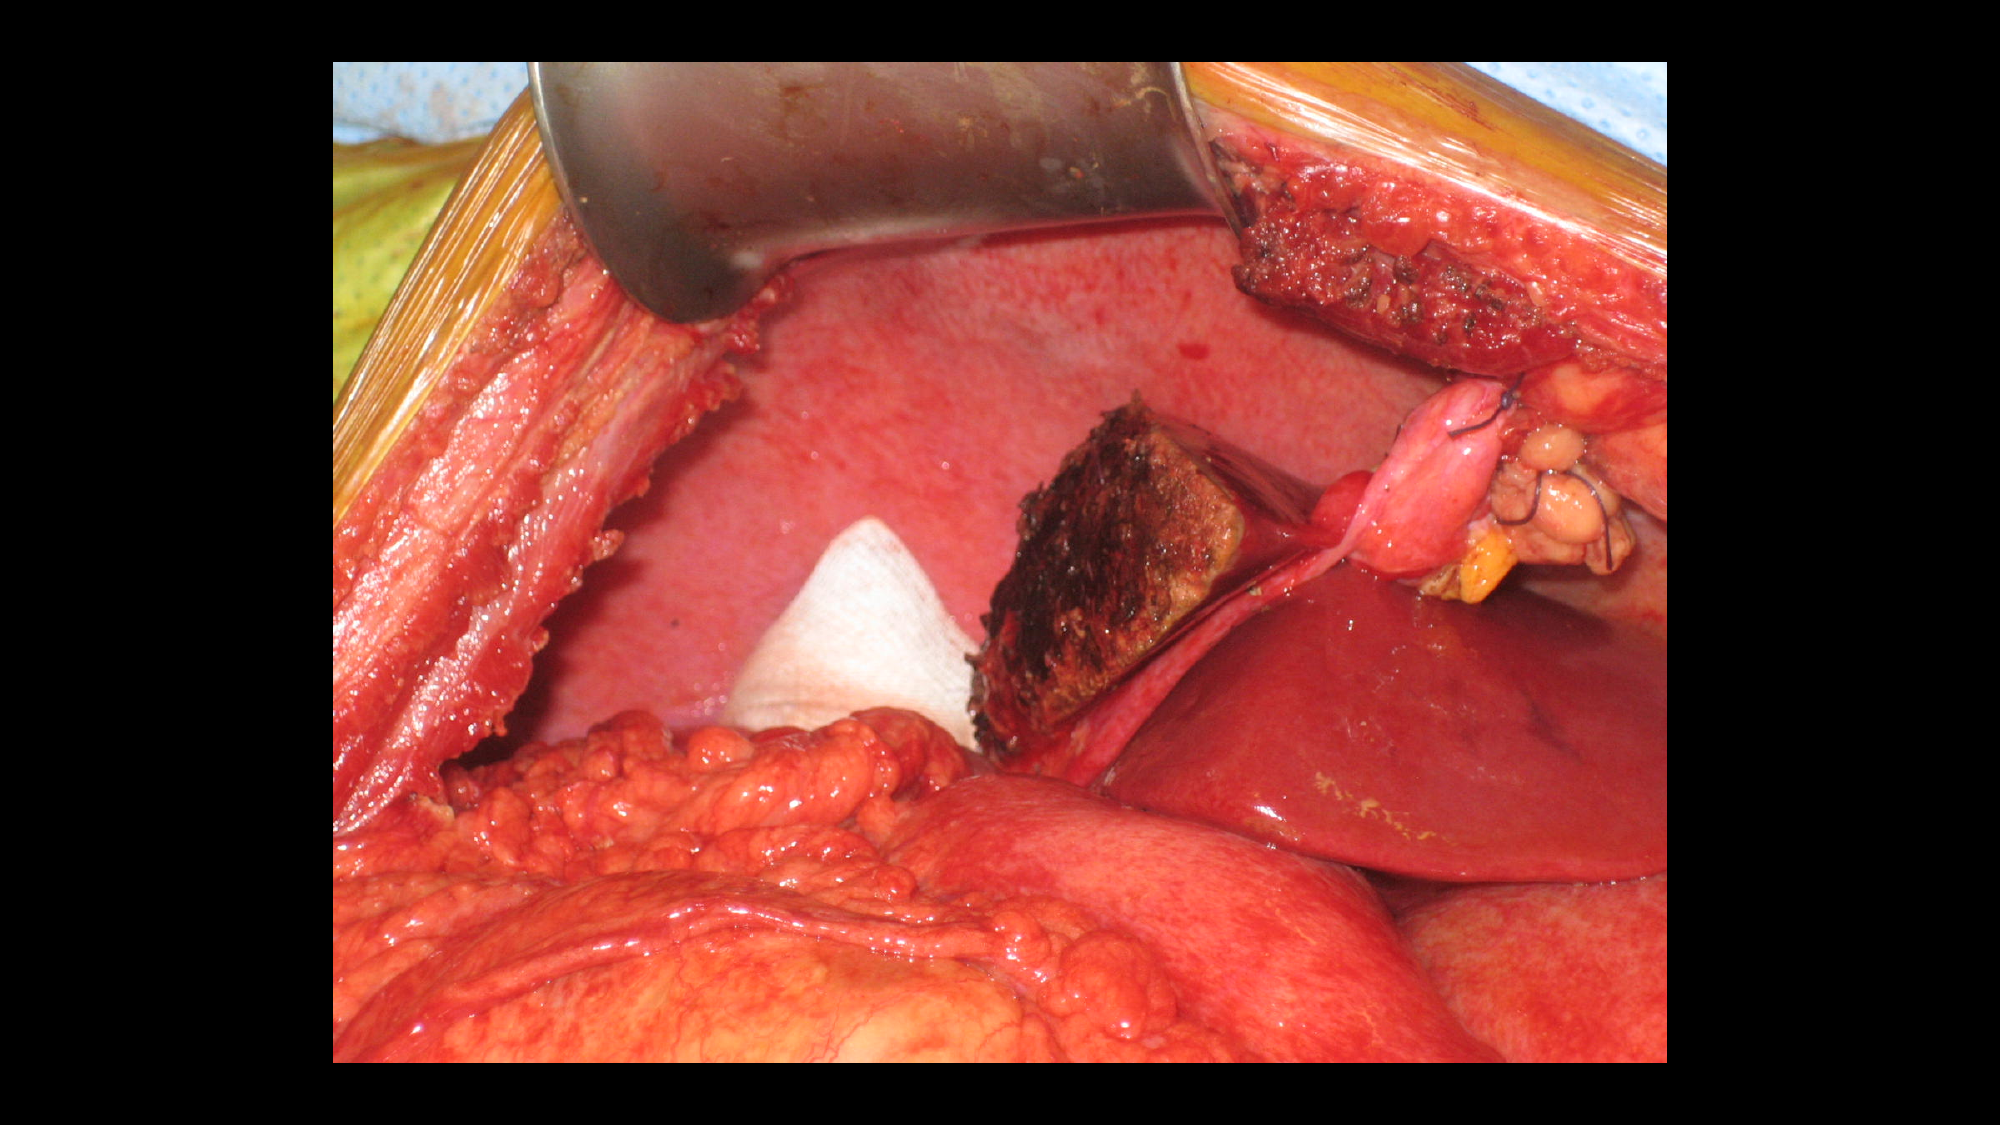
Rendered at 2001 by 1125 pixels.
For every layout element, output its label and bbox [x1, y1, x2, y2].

picture [333, 62, 1667, 1063]
